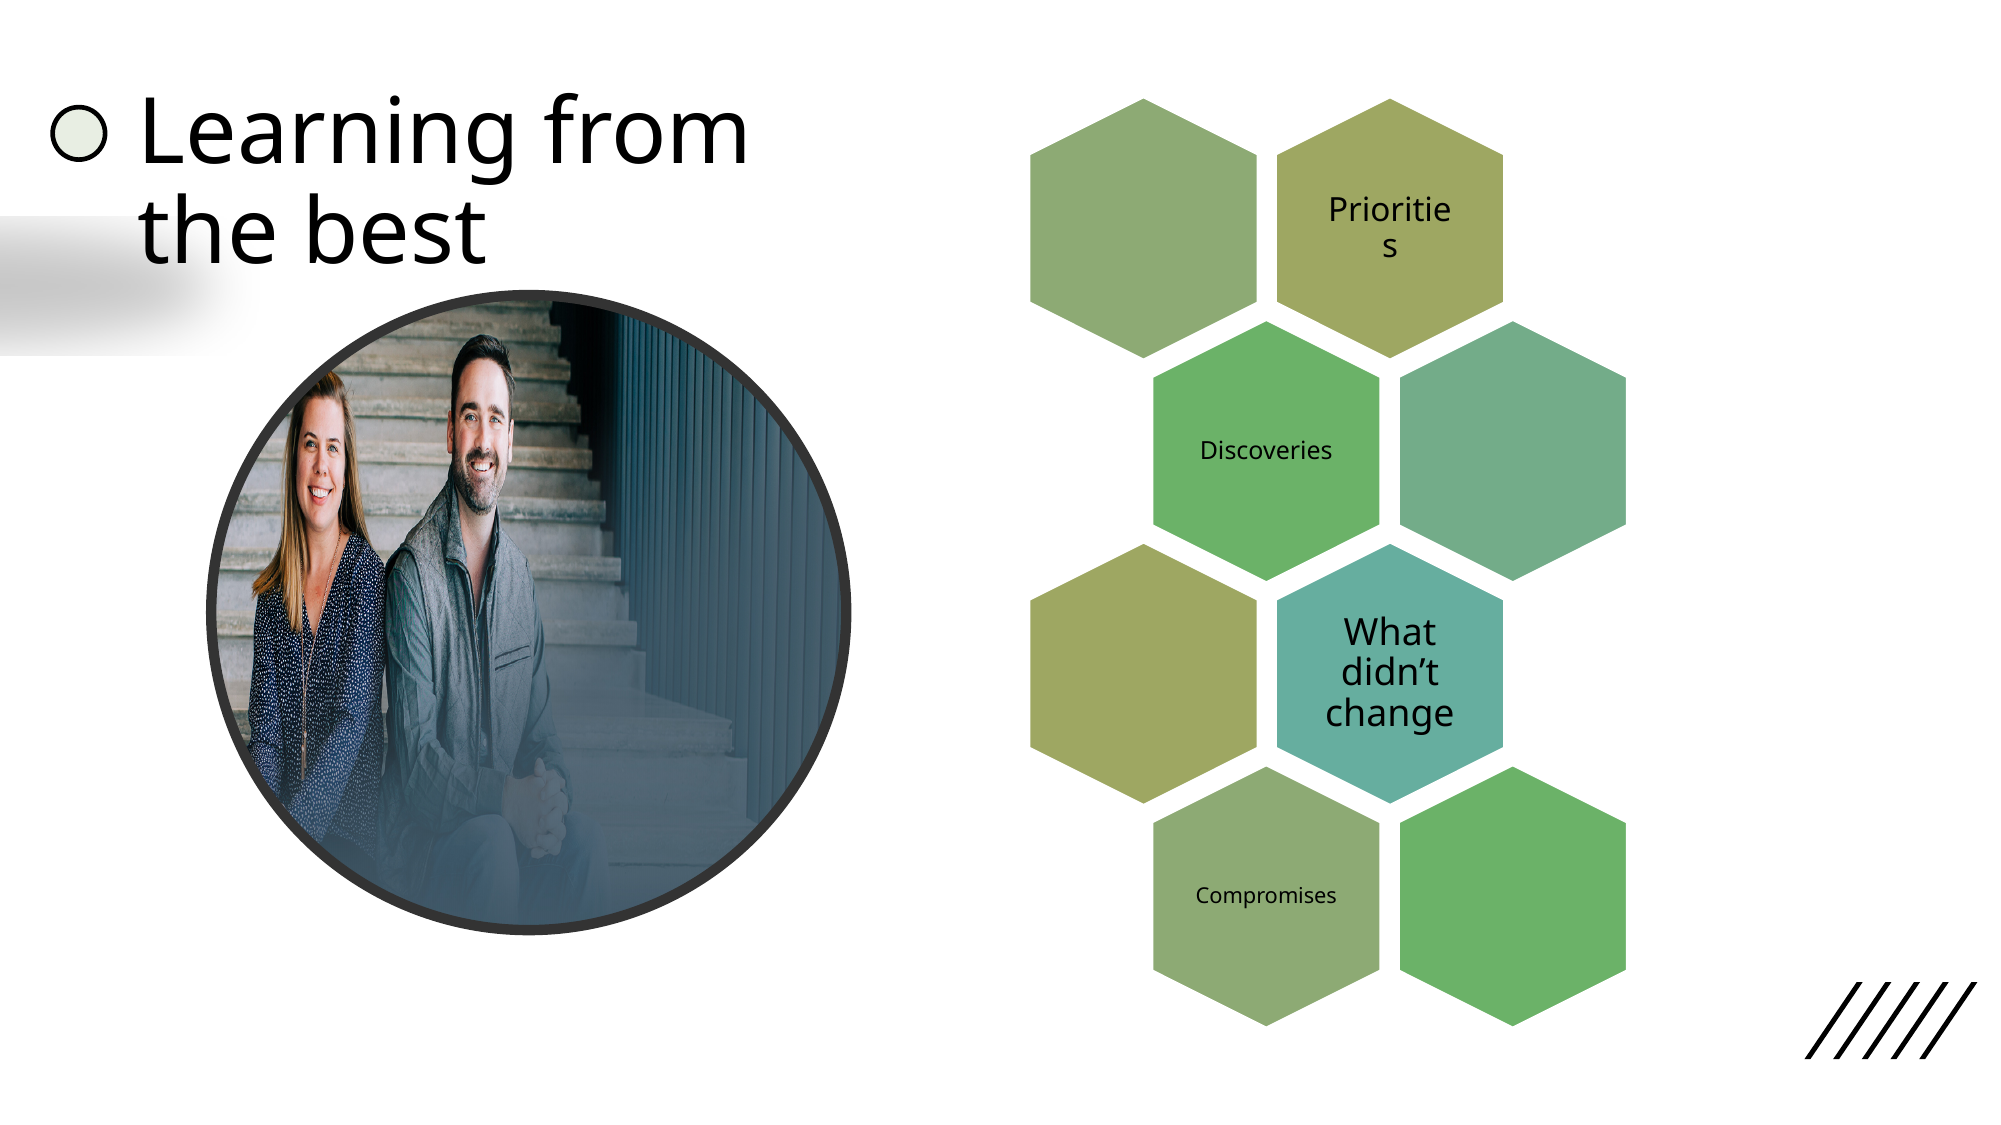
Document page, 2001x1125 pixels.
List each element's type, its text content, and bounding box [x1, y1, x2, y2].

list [846, 96, 1818, 1029]
picture [211, 295, 846, 931]
title Learning from the best [122, 77, 938, 295]
